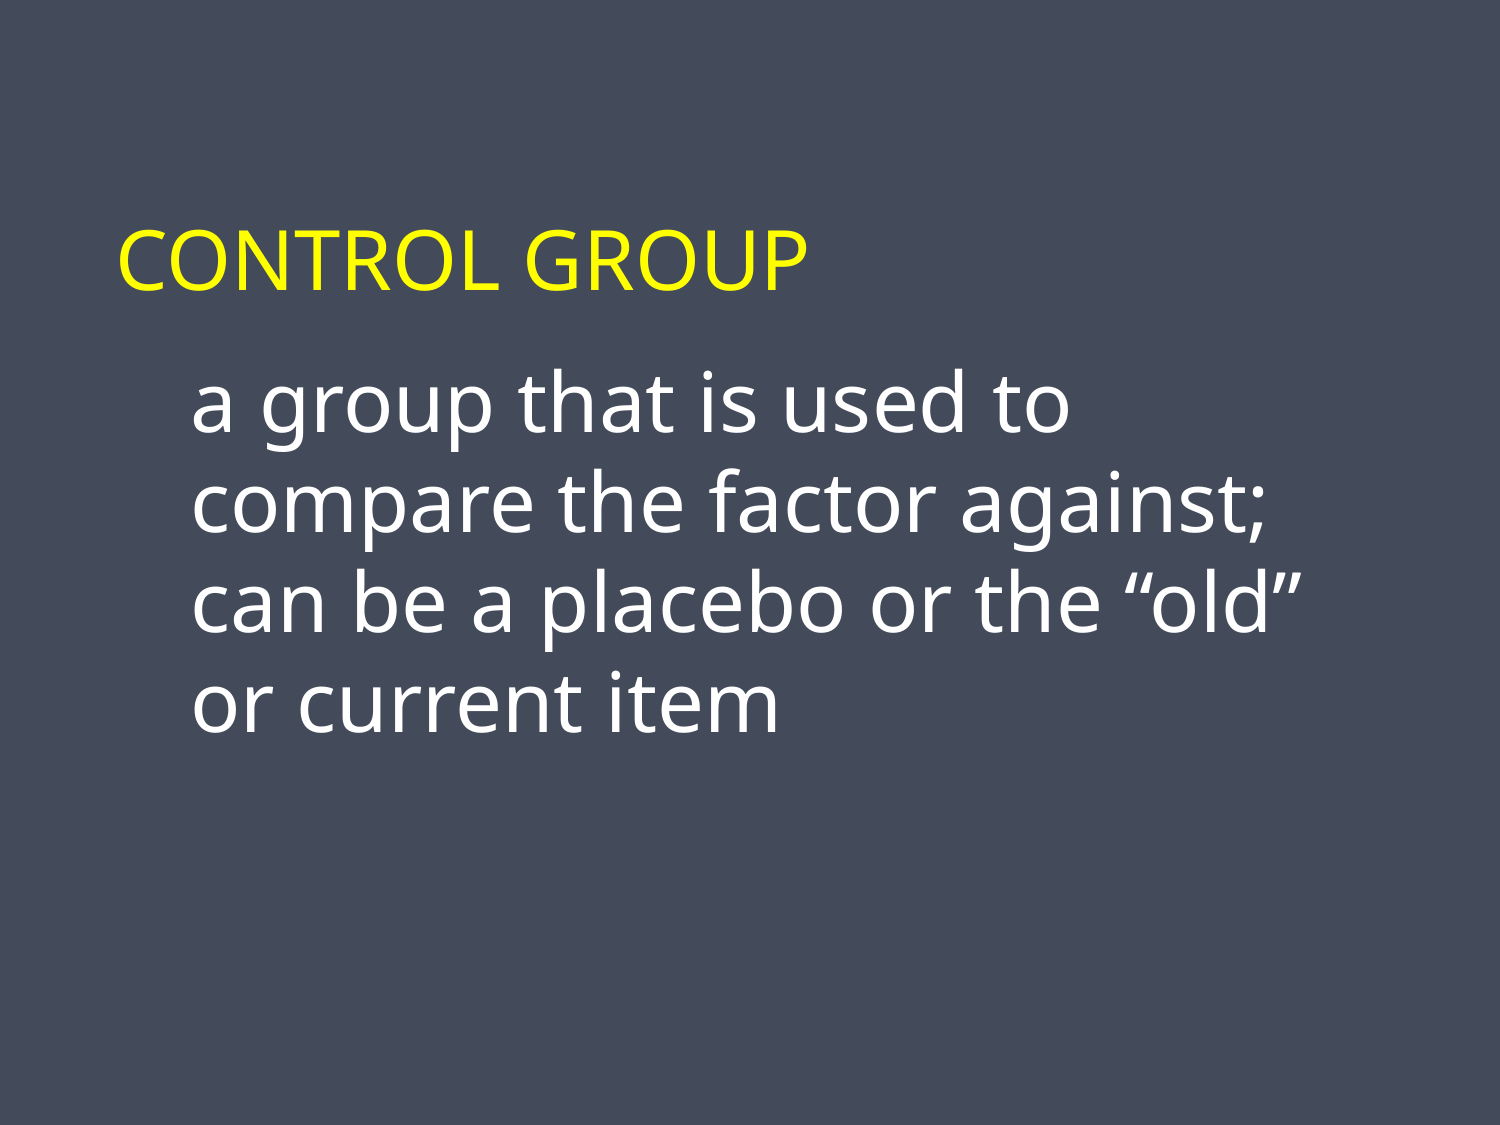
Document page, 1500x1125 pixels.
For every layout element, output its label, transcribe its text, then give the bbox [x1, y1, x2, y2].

text_box CONTROL GROUP a group that is used to compare the factor against; can be a placebo or the “old” or current item [100, 200, 1376, 757]
